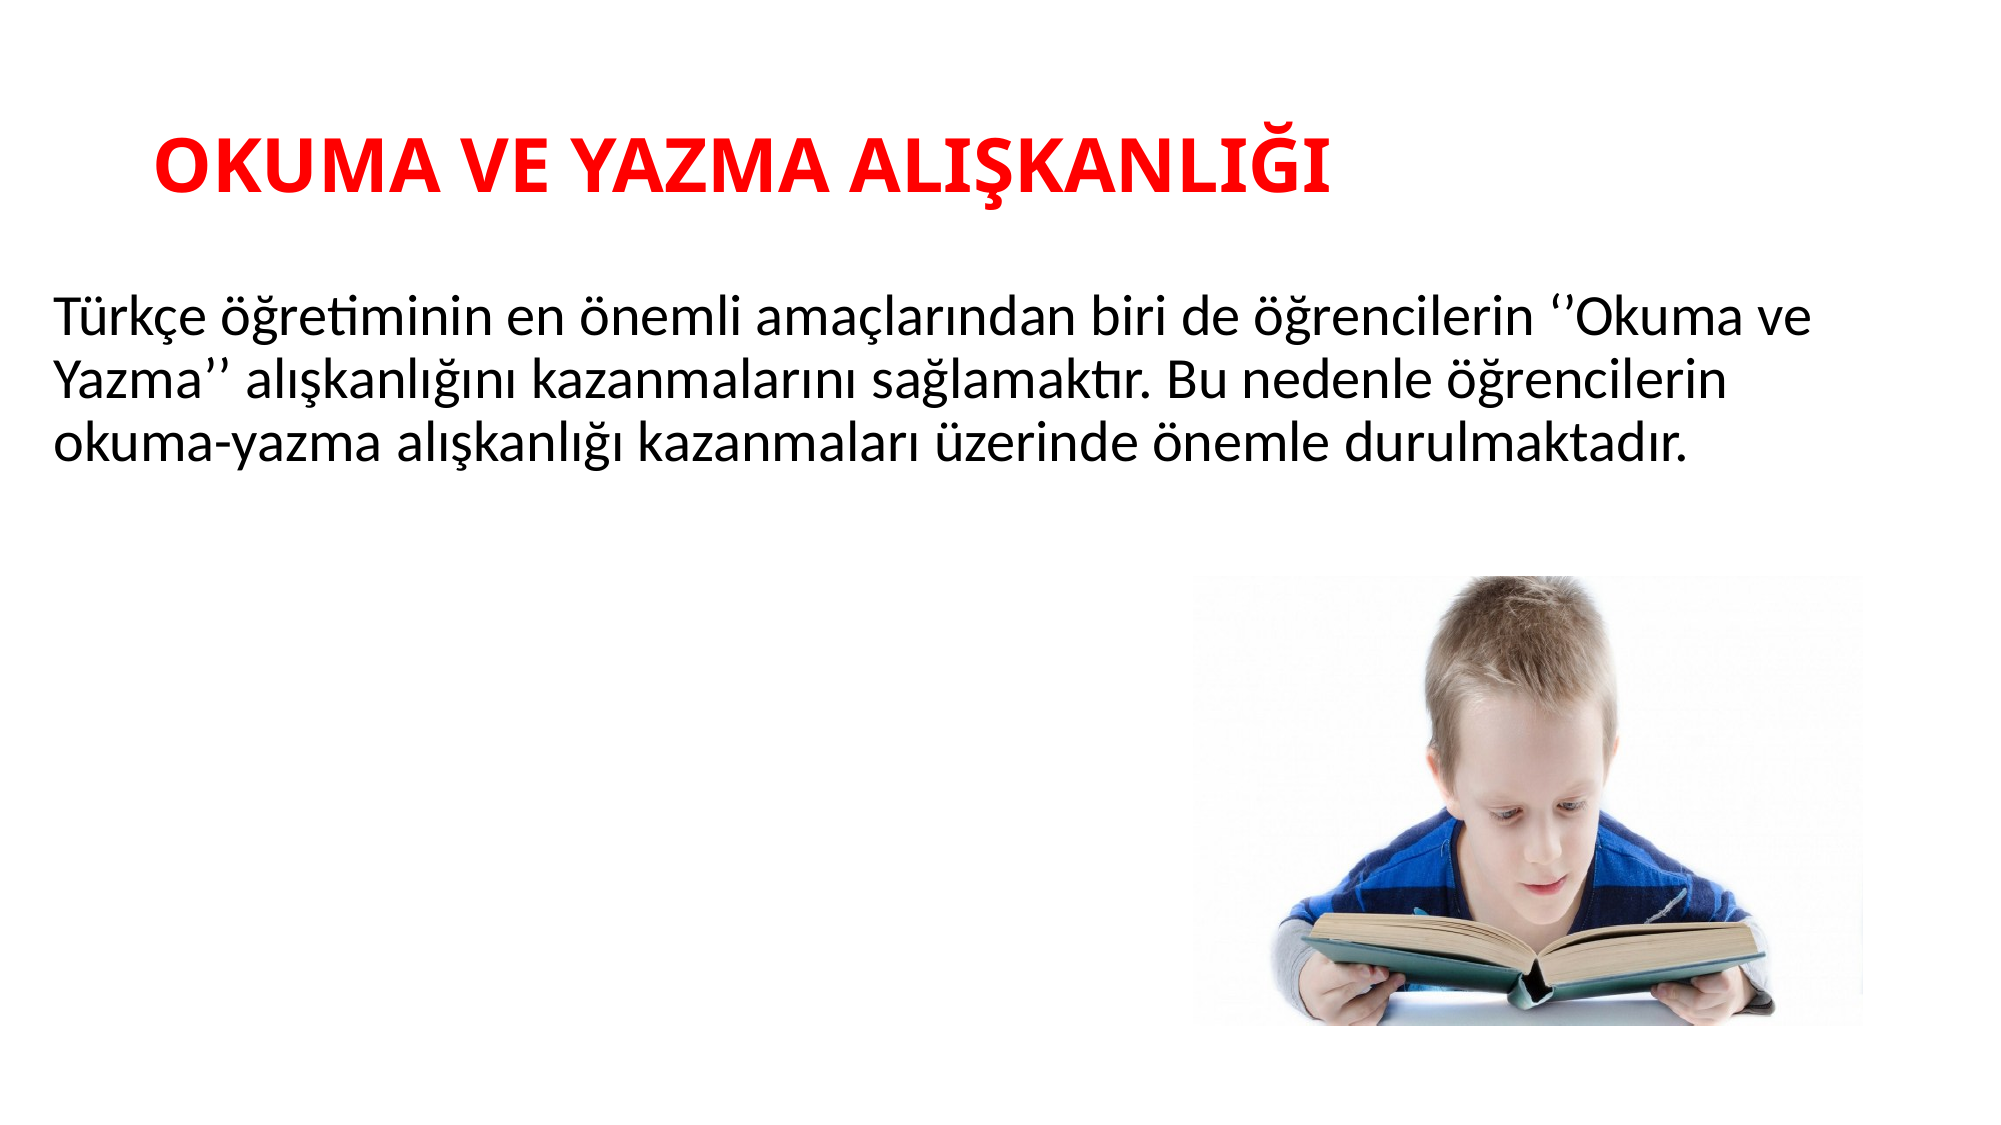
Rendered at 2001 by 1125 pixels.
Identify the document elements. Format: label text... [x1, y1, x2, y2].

list Türkçe öğretiminin en önemli amaçlarından biri de öğrencilerin ‘’Okuma ve Yazma’’ alışkanlığını kazanmalarını sağlamaktır. Bu nedenle öğrencilerin okuma-yazma alışkanlığı kazanmaları üzerinde önemle durulmaktadır. [38, 277, 1901, 1079]
picture [1193, 576, 1863, 1026]
title OKUMA VE YAZMA ALIŞKANLIĞI [137, 59, 1863, 277]
